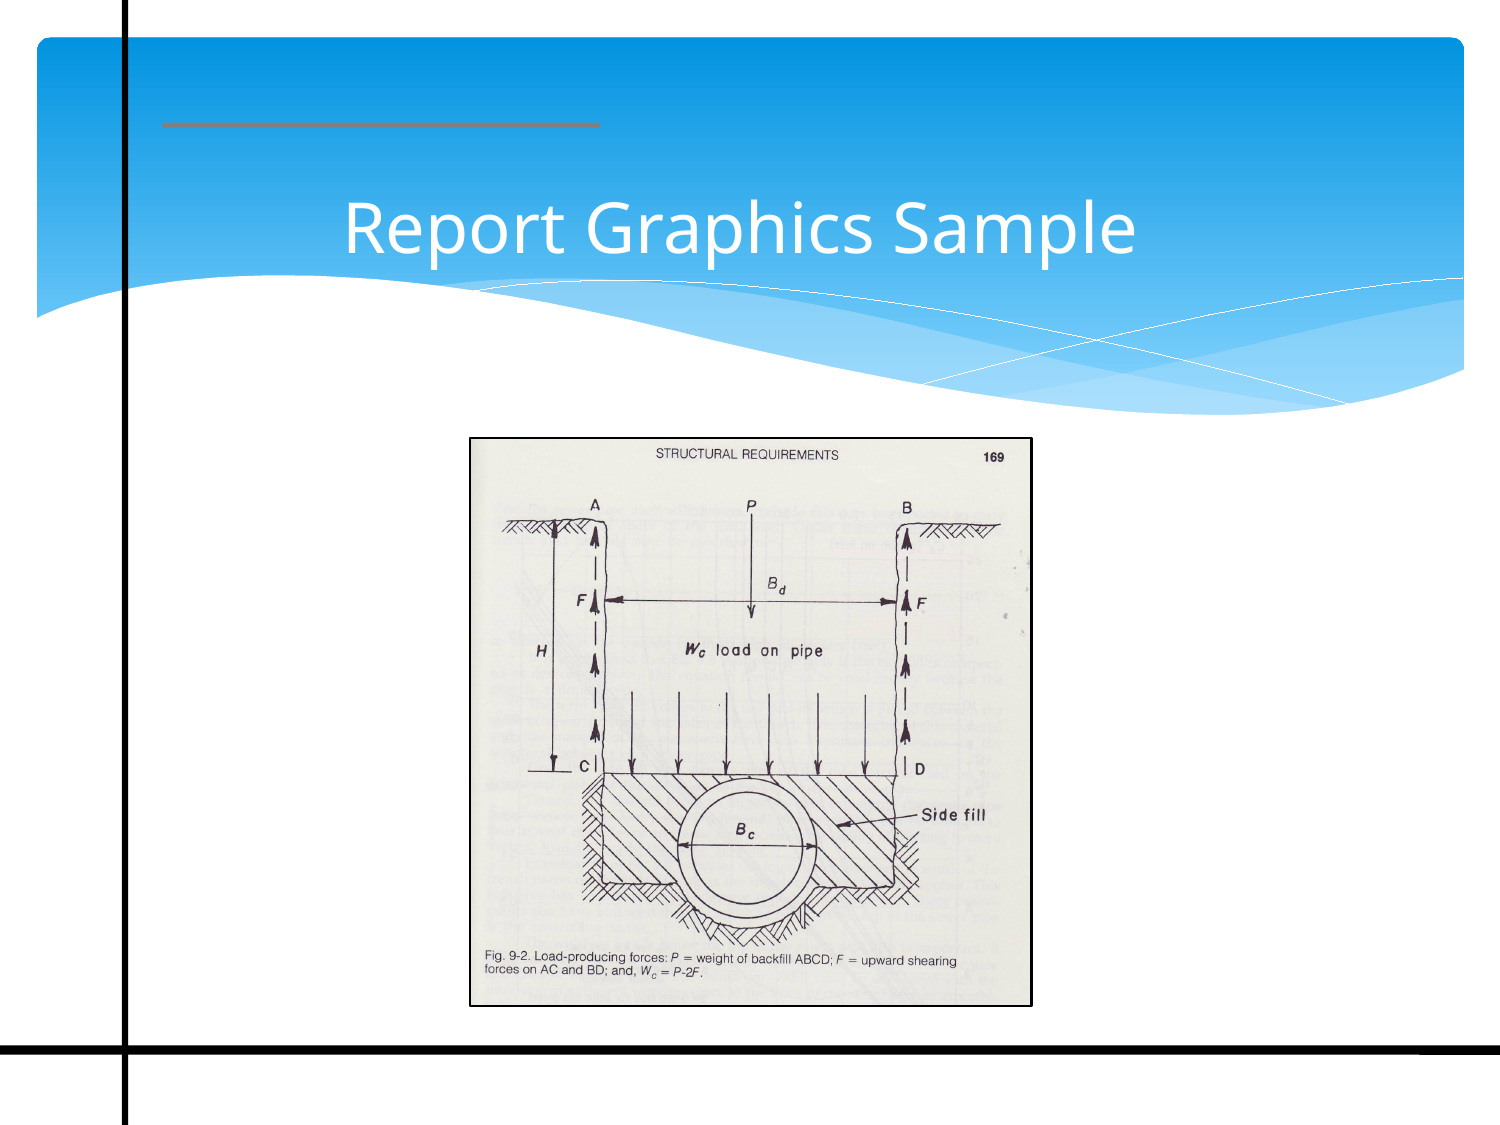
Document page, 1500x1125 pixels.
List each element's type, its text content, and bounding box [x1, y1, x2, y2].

title Report Graphics Sample [112, 174, 1388, 275]
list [470, 438, 1031, 1006]
text_box [137, 162, 1463, 331]
